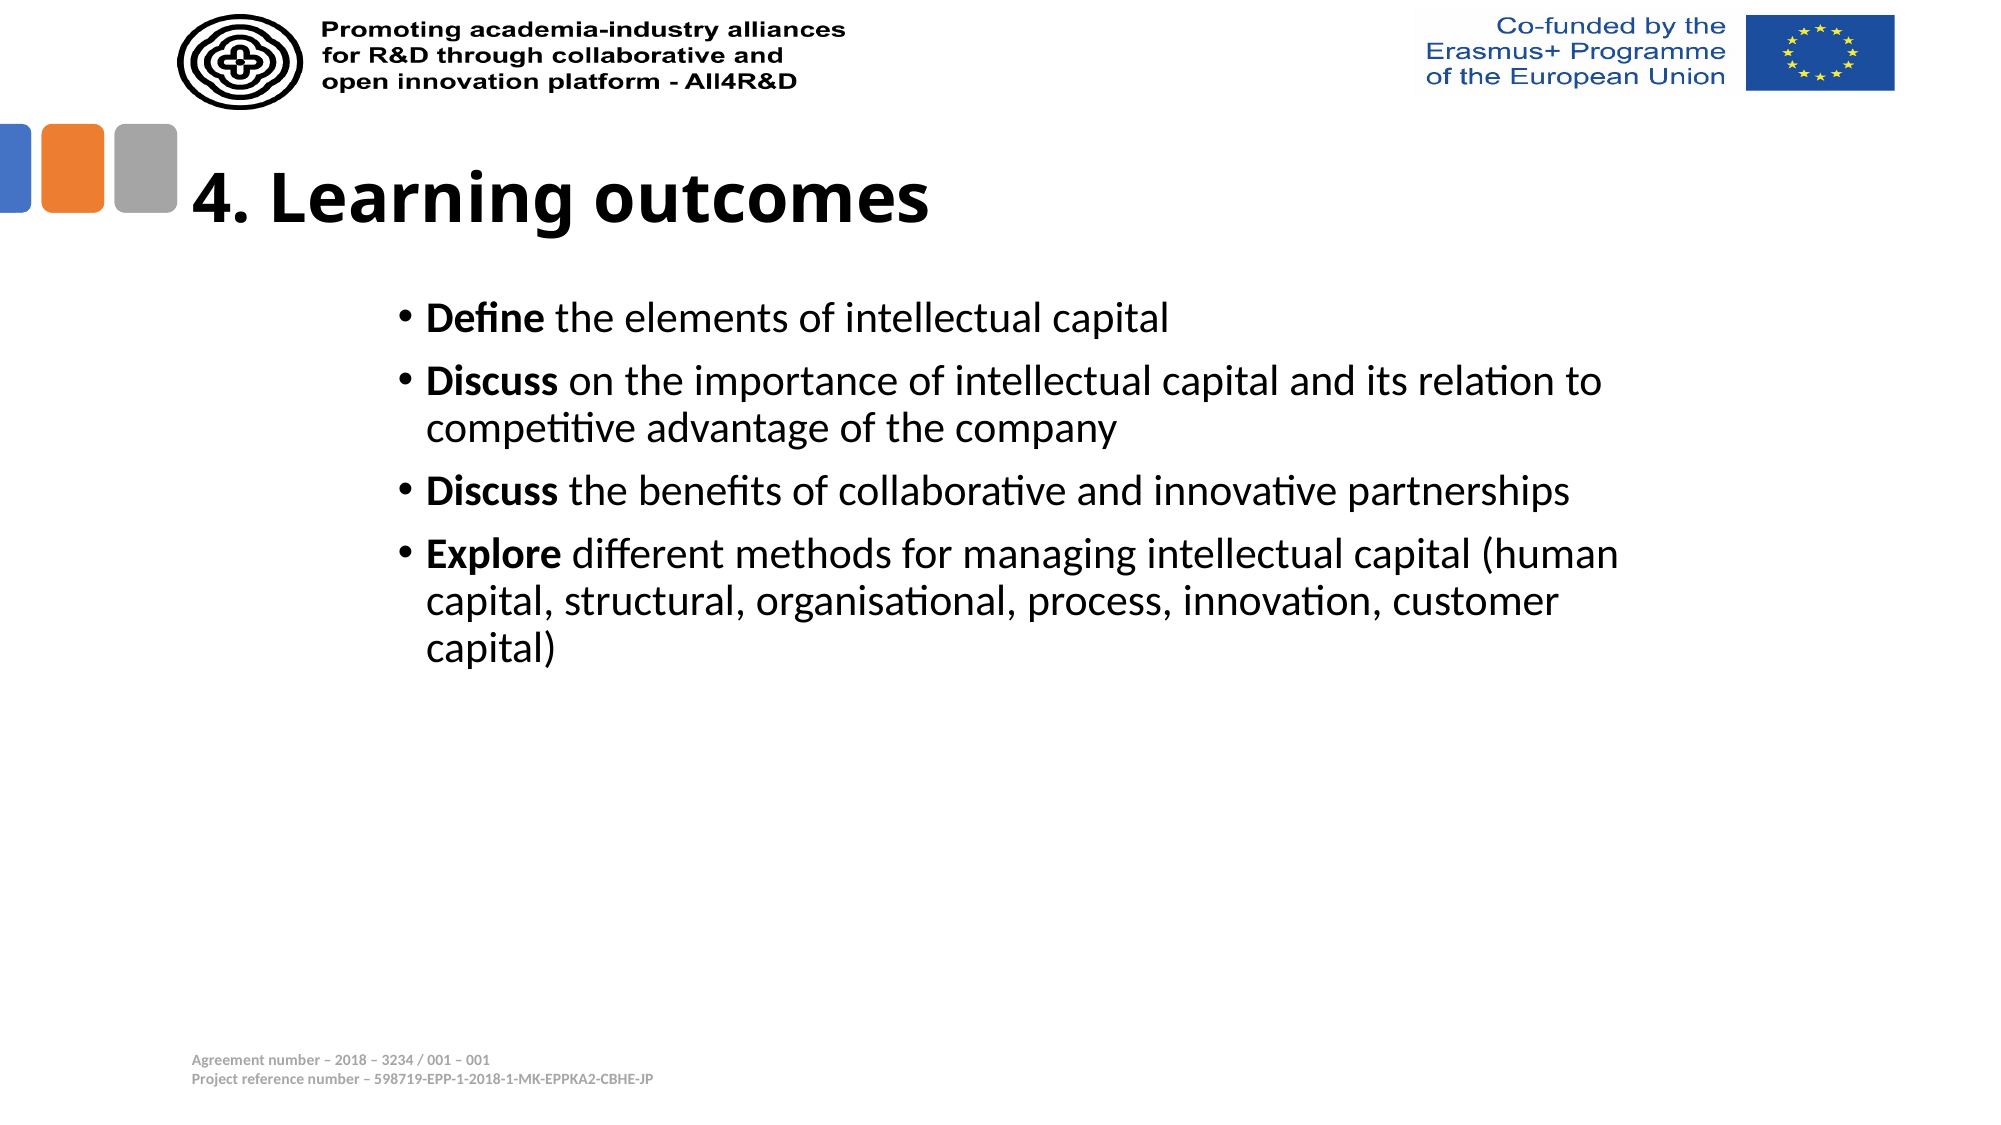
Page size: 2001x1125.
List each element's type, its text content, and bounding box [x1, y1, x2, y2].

list Define the elements of intellectual capital Discuss on the importance of intellectual capital and its relation to competitive advantage of the company Discuss the benefits of collaborative and innovative partnerships Explore different methods for managing intellectual capital (human capital, structural, organisational, process, innovation, customer capital) [382, 287, 1677, 1001]
title 4. Learning outcomes [177, 124, 1903, 278]
picture [177, 14, 845, 110]
picture [1414, 8, 1903, 97]
